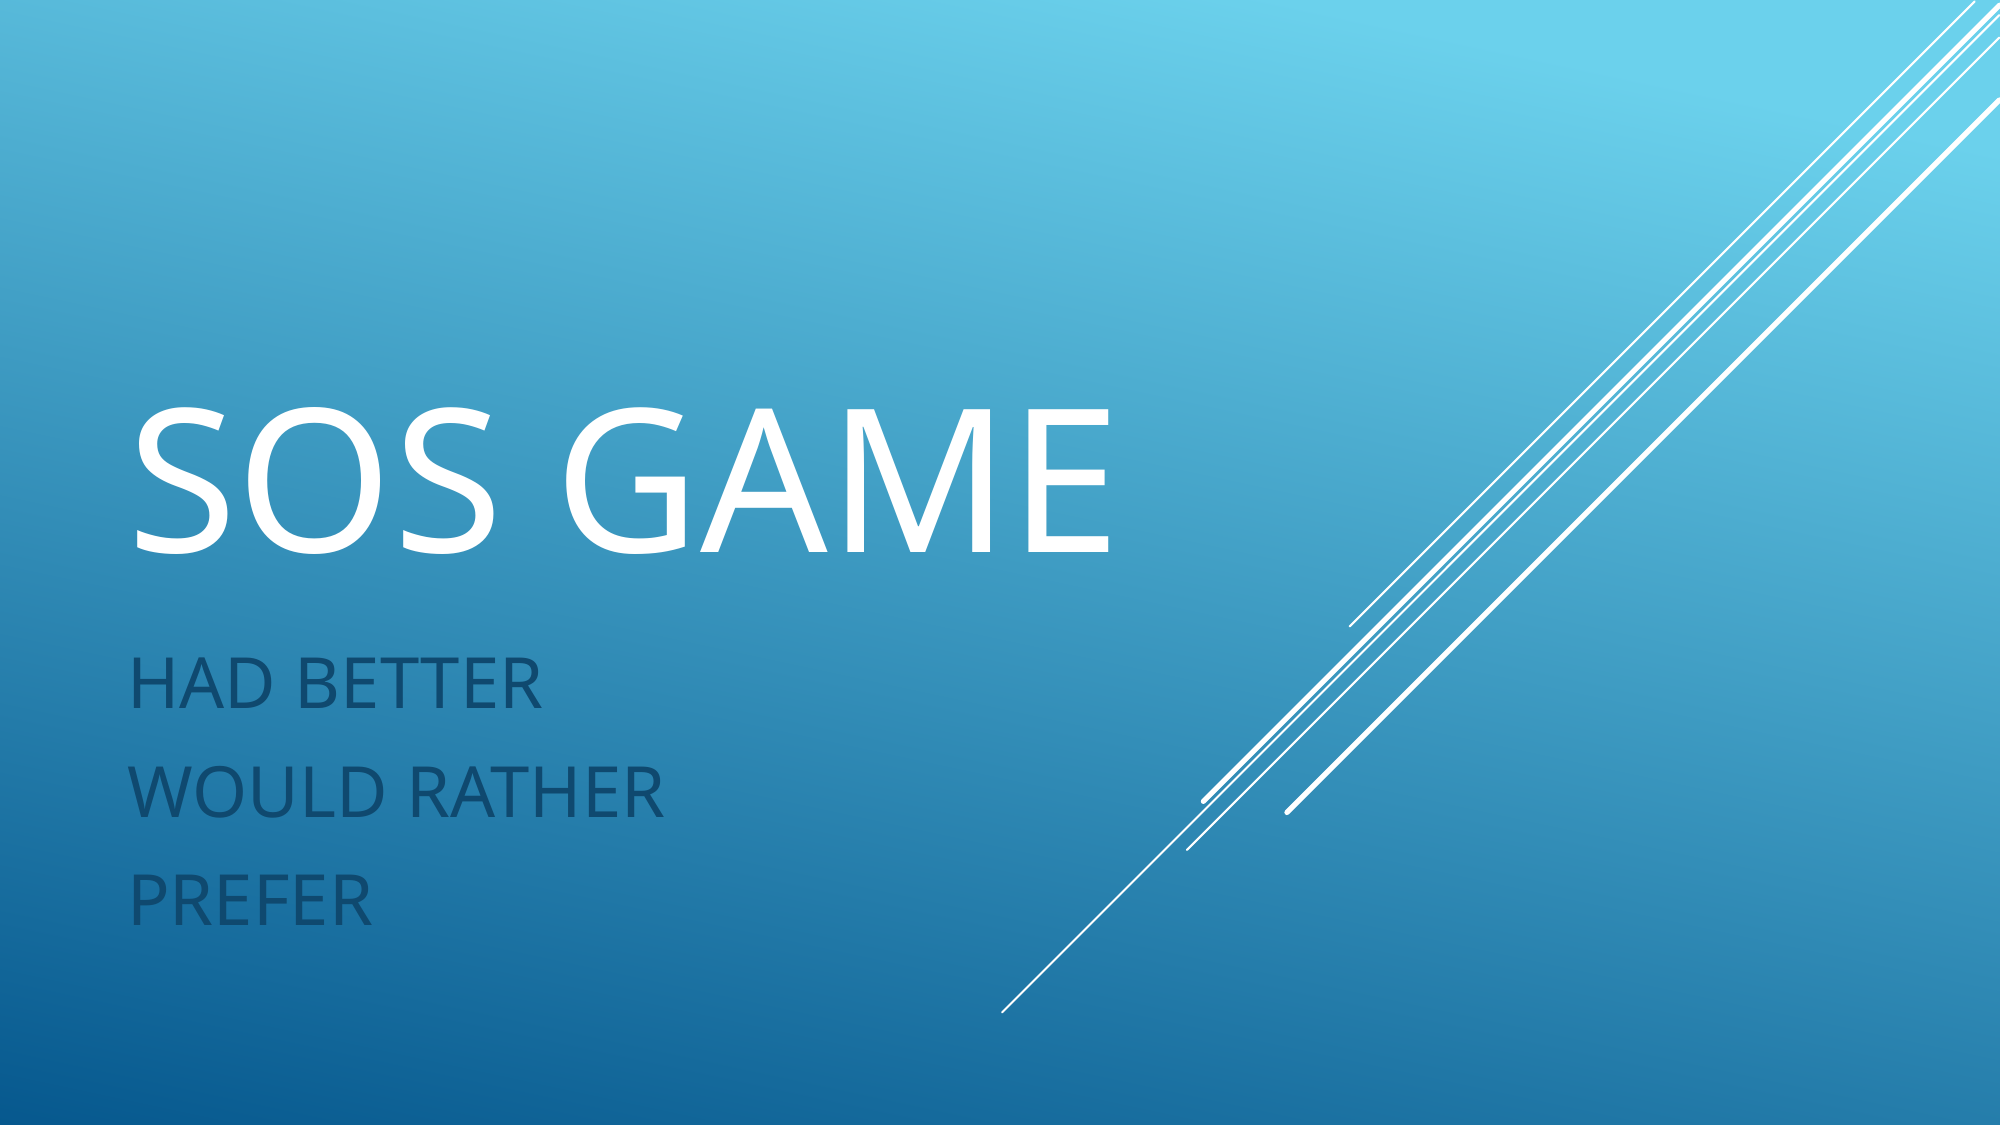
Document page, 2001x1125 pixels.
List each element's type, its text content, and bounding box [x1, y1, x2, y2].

title SOS GAME [112, 112, 1425, 600]
subtitle HAD BETTER WOULD RATHER PREFER [112, 630, 1163, 950]
